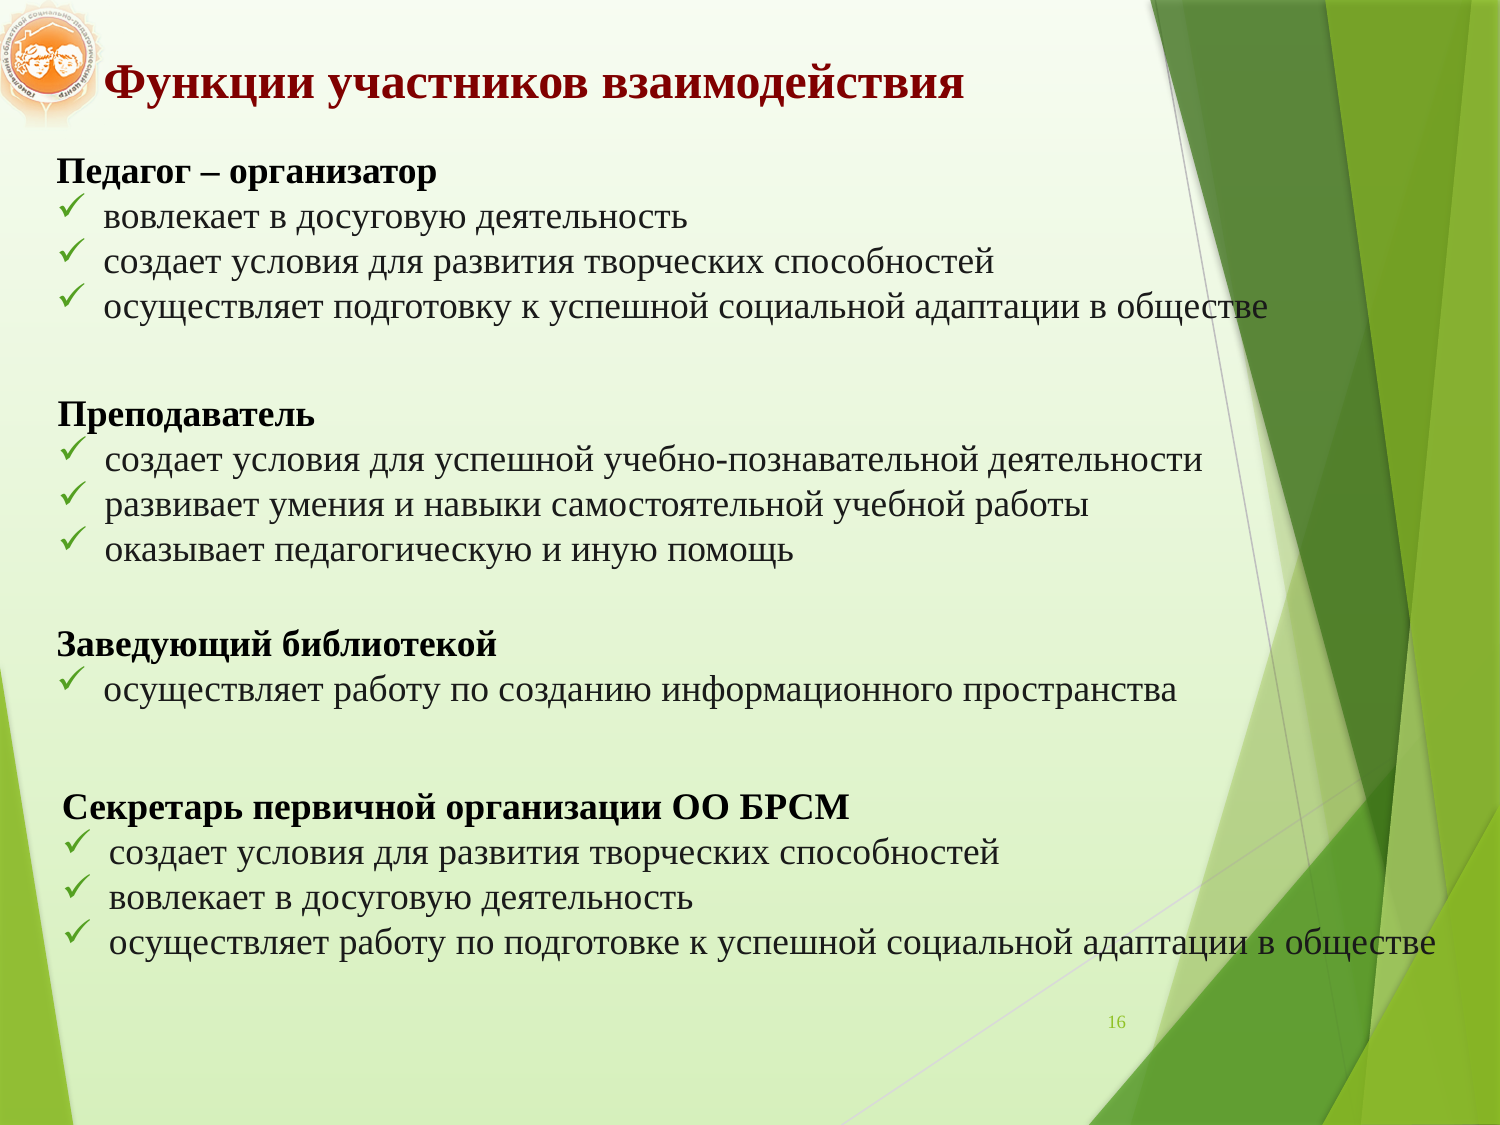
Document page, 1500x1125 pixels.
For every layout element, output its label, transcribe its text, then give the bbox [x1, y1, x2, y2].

text_box Заведующий библиотекой осуществляет работу по созданию информационного пространства [41, 611, 1474, 716]
picture [0, 0, 125, 140]
text_box Педагог – организатор вовлекает в досуговую деятельность создает условия для развития творческих способностей осуществляет подготовку к успешной социальной адаптации в обществе [41, 138, 1474, 334]
text_box Функции участников взаимодействия [129, 40, 1483, 116]
text_box Секретарь первичной организации ОО БРСМ создает условия для развития творческих способностей вовлекает в досуговую деятельность осуществляет работу по подготовке к успешной социальной адаптации в обществе [47, 775, 1495, 970]
slide_number 16 [1057, 991, 1142, 1051]
text_box Преподаватель создает условия для успешной учебно-познавательной деятельности развивает умения и навыки самостоятельной учебной работы оказывает педагогическую и иную помощь [42, 381, 1496, 577]
